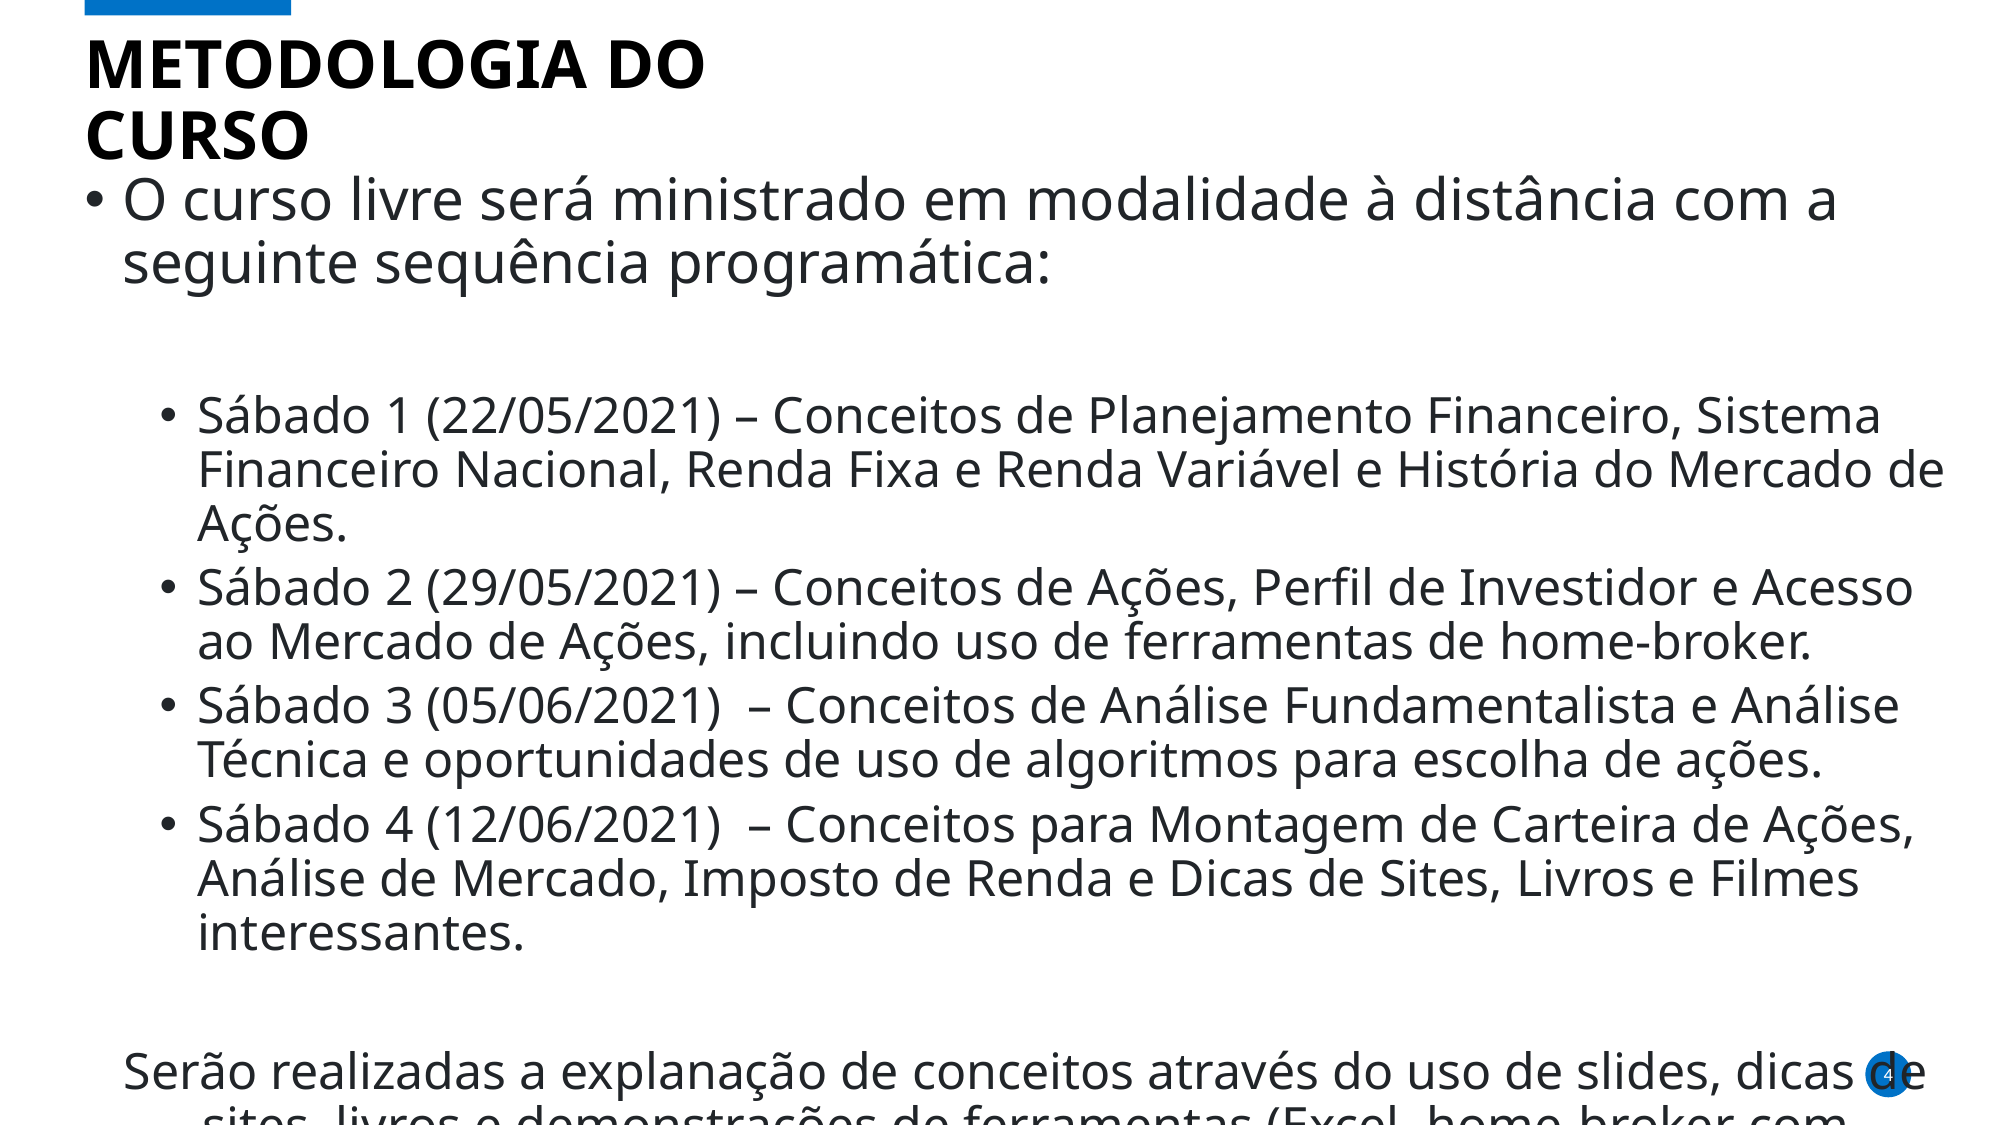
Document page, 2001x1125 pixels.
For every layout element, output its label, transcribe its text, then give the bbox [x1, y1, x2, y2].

title Metodologia do Curso [84, 33, 895, 169]
slide_number 4 [1864, 1059, 1913, 1090]
list O curso livre será ministrado em modalidade à distância com a seguinte sequência programática: Sábado 1 (22/05/2021) – Conceitos de Planejamento Financeiro, Sistema Financeiro Nacional, Renda Fixa e Renda Variável e História do Mercado de Ações. Sábado 2 (29/05/2021) – Conceitos de Ações, Perfil de Investidor e Acesso ao Mercado de Ações, incluindo uso de ferramentas de home-broker. Sábado 3 (05/06/2021) – Conceitos de Análise Fundamentalista e Análise Técnica e oportunidades de uso de algoritmos para escolha de ações. Sábado 4 (12/06/2021) – Conceitos para Montagem de Carteira de Ações, Análise de Mercado, Imposto de Renda e Dicas de Sites, Livros e Filmes interessantes. Serão realizadas a explanação de conceitos através do uso de slides, dicas de sites, livros e demonstrações de ferramentas (Excel, home-broker com ambiente de programação de computadores) com o intuito meramente pedagógico. [84, 169, 1968, 955]
